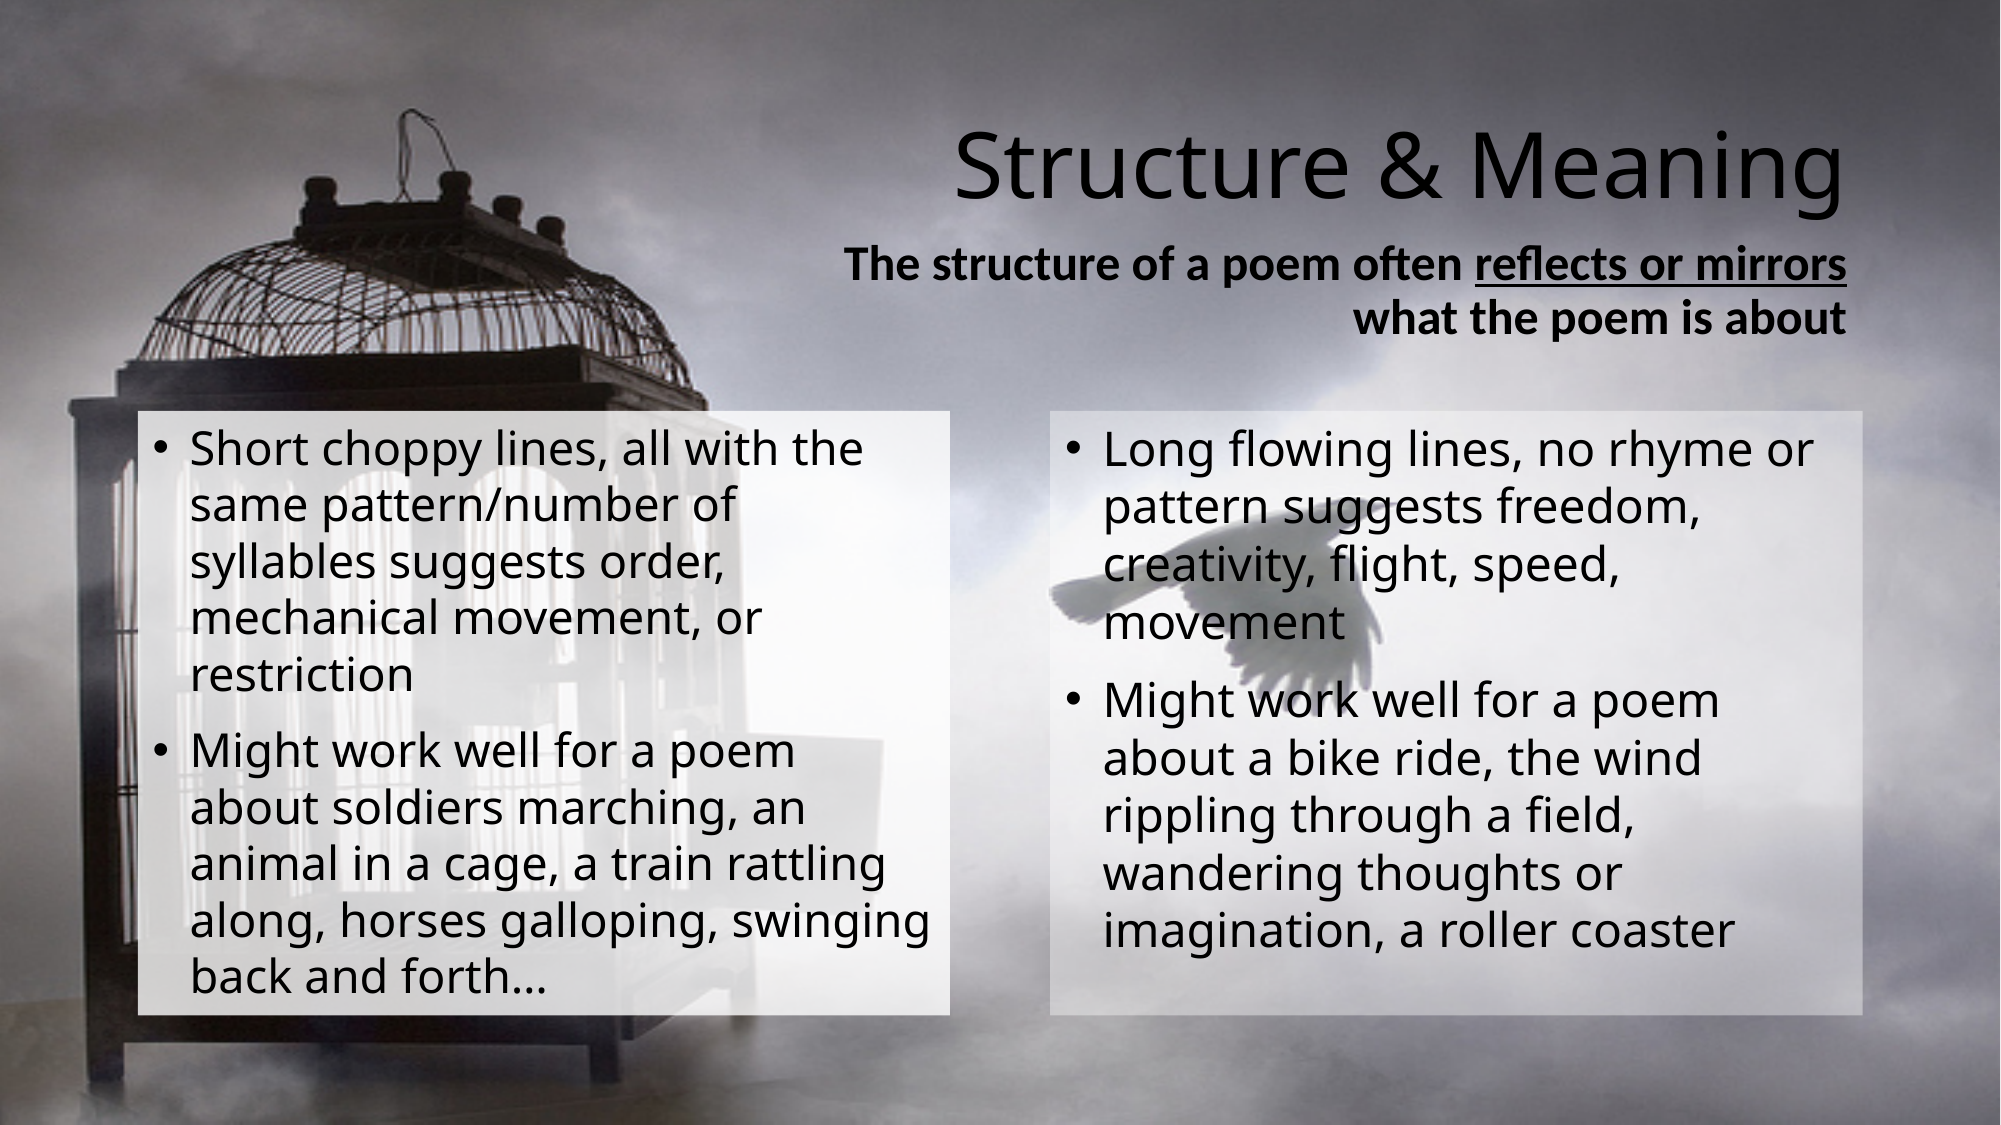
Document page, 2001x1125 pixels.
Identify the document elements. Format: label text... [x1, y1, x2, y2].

list Long flowing lines, no rhyme or pattern suggests freedom, creativity, flight, speed, movement Might work well for a poem about a bike ride, the wind rippling through a field, wandering thoughts or imagination, a roller coaster [1050, 410, 1863, 1016]
title Structure & Meaning [137, 59, 1863, 278]
list The structure of a poem often reflects or mirrors what the poem is about [735, 207, 1863, 353]
picture [0, 0, 2001, 1125]
list Short choppy lines, all with the same pattern/number of syllables suggests order, mechanical movement, or restriction Might work well for a poem about soldiers marching, an animal in a cage, a train rattling along, horses galloping, swinging back and forth… [137, 410, 950, 1016]
